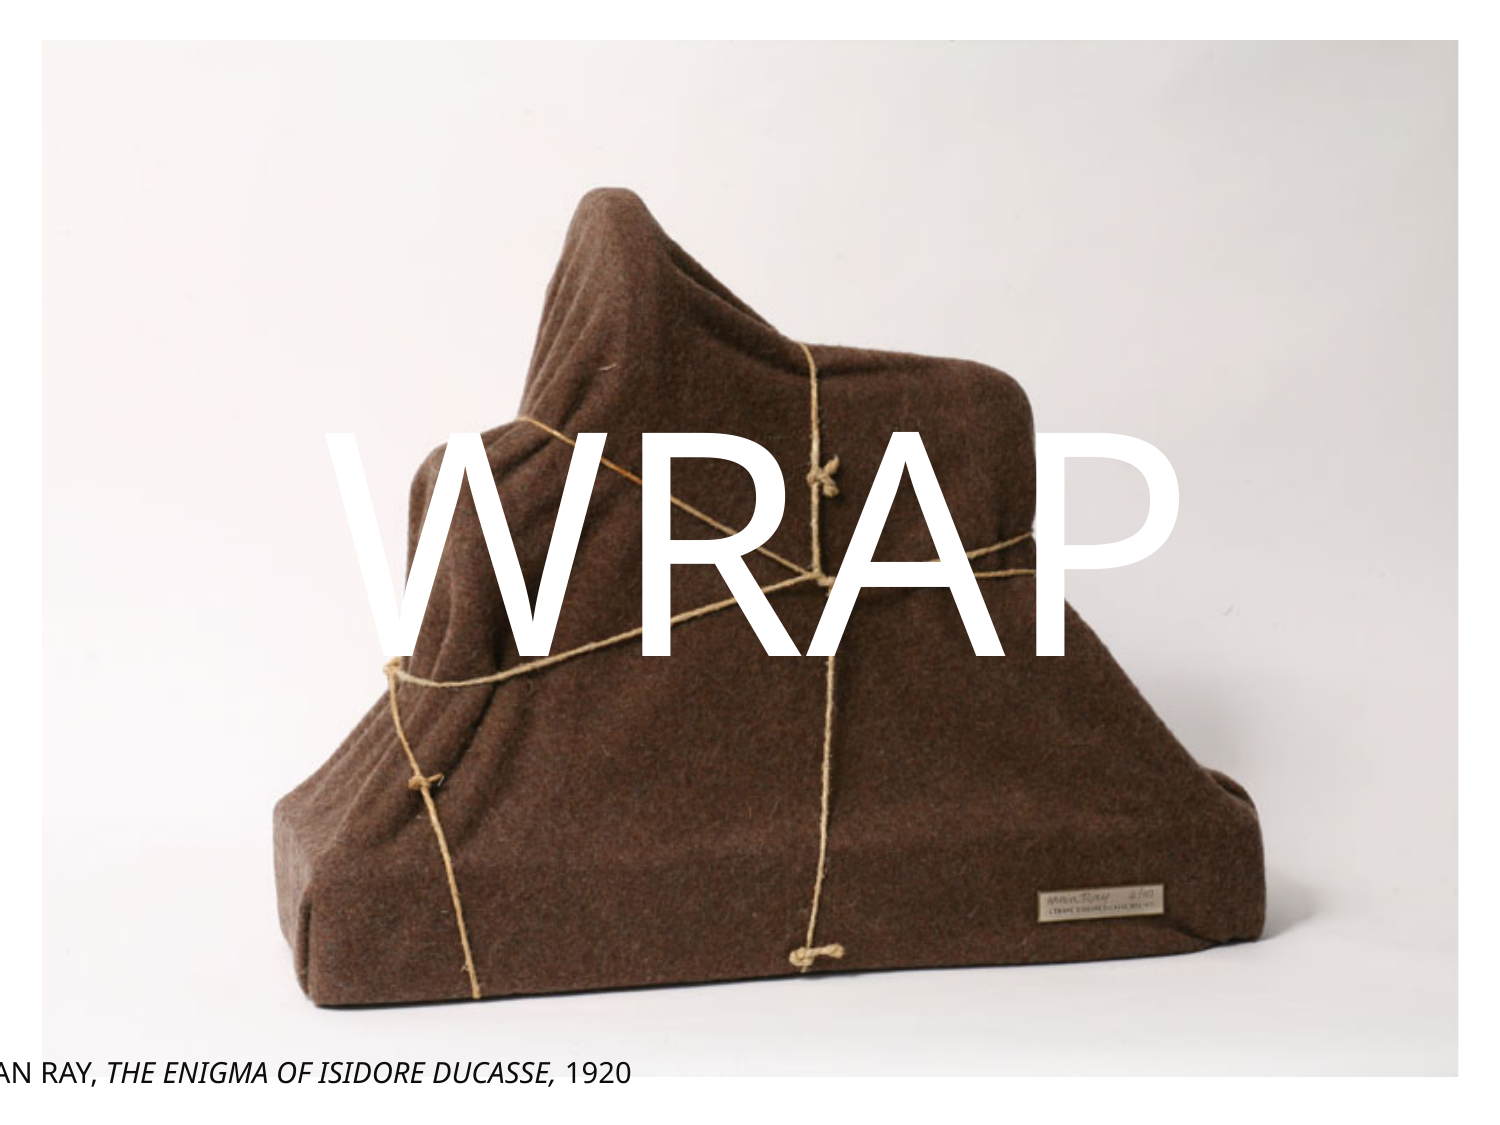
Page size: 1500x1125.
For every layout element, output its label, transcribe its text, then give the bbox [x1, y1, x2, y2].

text_box MAN RAY, THE ENIGMA OF ISIDORE DUCASSE, 1920 [0, 1046, 647, 1097]
picture [41, 40, 1459, 1077]
